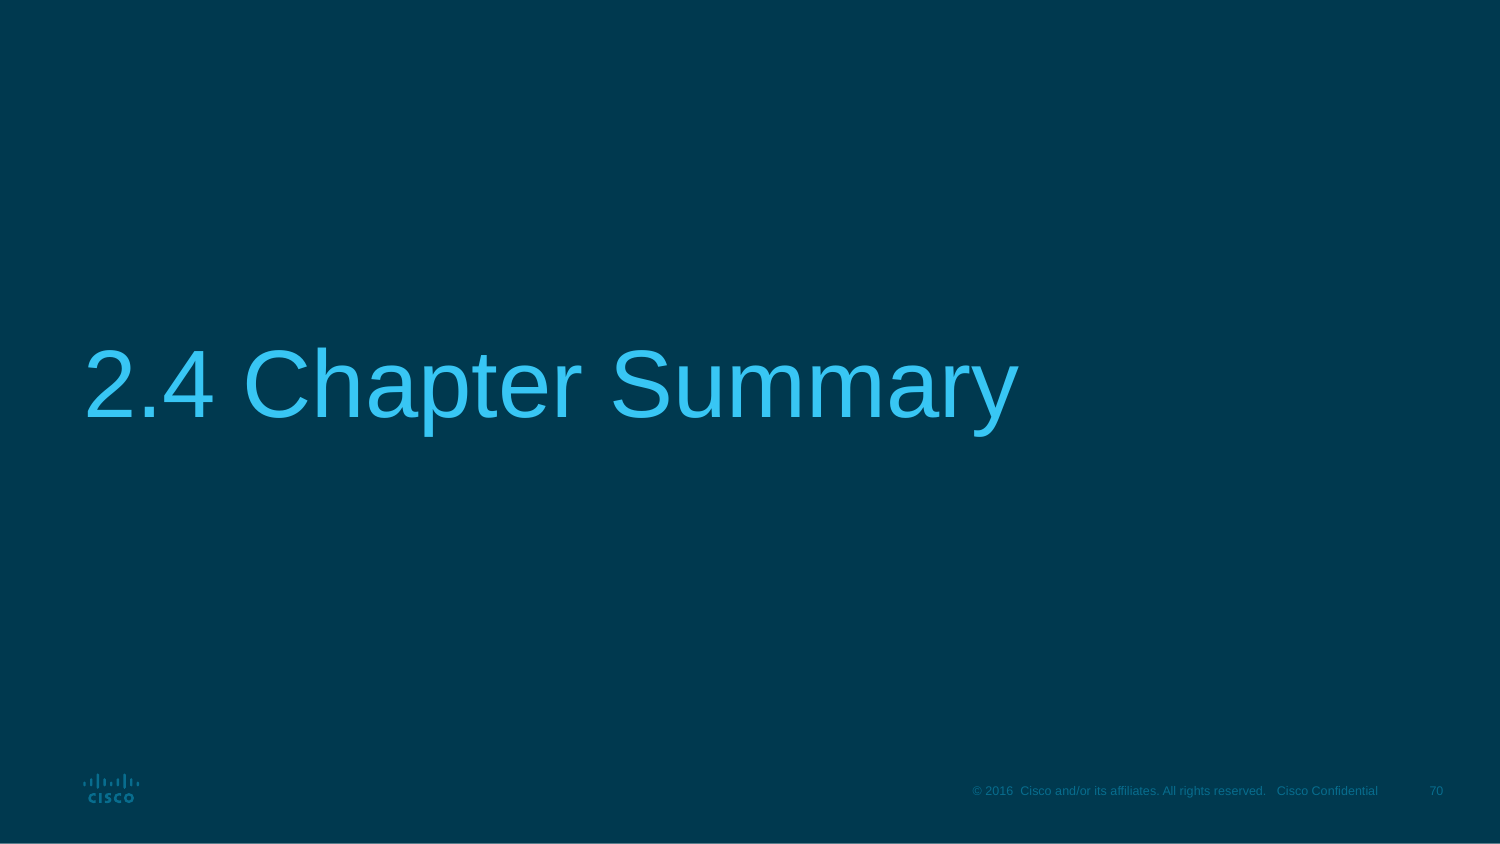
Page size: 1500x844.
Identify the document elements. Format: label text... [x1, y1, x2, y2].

title 2.4 Chapter Summary [68, 150, 1315, 446]
